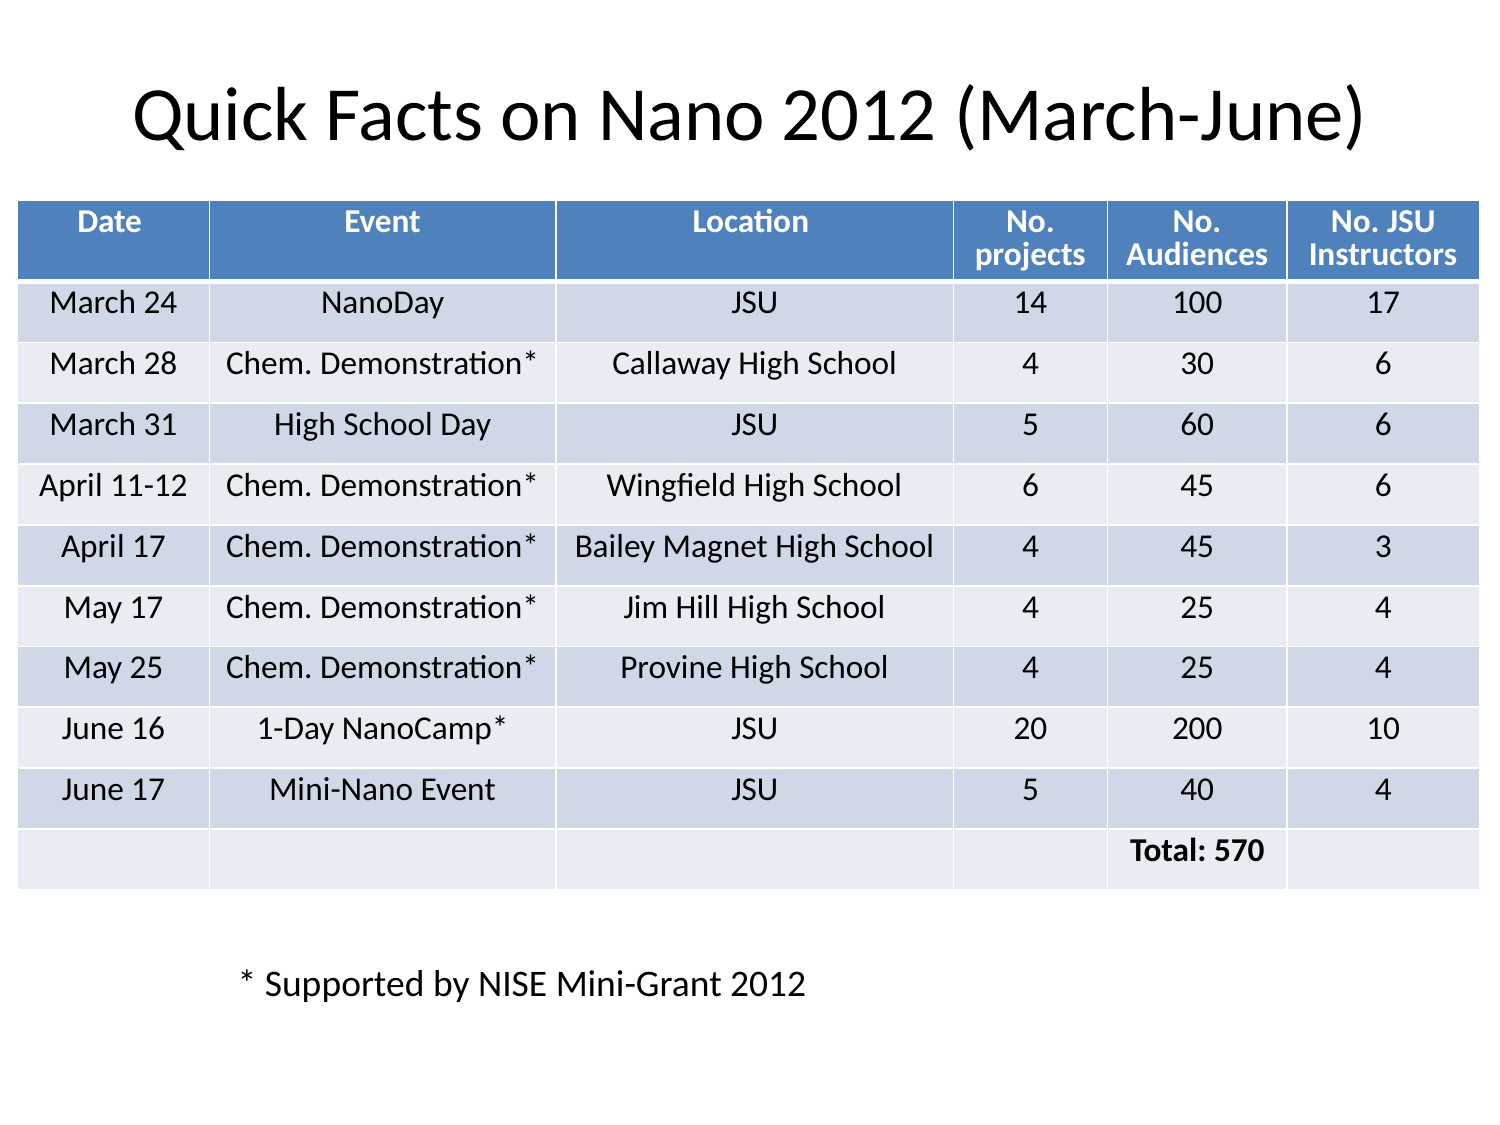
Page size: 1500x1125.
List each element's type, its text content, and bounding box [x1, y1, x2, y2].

table_cell JSU [557, 708, 953, 767]
table_cell [18, 830, 209, 889]
table_cell 6 [954, 465, 1107, 524]
table_cell June 17 [18, 769, 209, 828]
table_cell 60 [1108, 404, 1286, 463]
table_cell JSU [557, 404, 953, 463]
table_cell Callaway High School [557, 343, 953, 402]
table_cell JSU [557, 769, 953, 828]
table_cell 4 [1288, 647, 1479, 706]
table_cell 45 [1108, 465, 1286, 524]
table_cell Chem. Demonstration* [210, 587, 555, 646]
table_header Location [557, 201, 953, 279]
table_cell 5 [954, 404, 1107, 463]
table_cell 17 [1288, 284, 1479, 342]
table_cell 4 [1288, 587, 1479, 646]
table_cell NanoDay [210, 284, 555, 342]
table_cell JSU [557, 284, 953, 342]
table_header No. Audiences [1108, 201, 1286, 279]
table_cell 3 [1288, 526, 1479, 585]
table_cell April 11-12 [18, 465, 209, 524]
table_cell 6 [1288, 465, 1479, 524]
table_cell [954, 830, 1107, 889]
table_cell Chem. Demonstration* [210, 647, 555, 706]
table_cell Wingfield High School [557, 465, 953, 524]
text_box * Supported by NISE Mini-Grant 2012 [222, 951, 822, 1012]
table_cell 6 [1288, 343, 1479, 402]
table_cell 4 [1288, 769, 1479, 828]
table_cell 5 [954, 769, 1107, 828]
table_cell Jim Hill High School [557, 587, 953, 646]
table_cell 200 [1108, 708, 1286, 767]
table_cell March 24 [18, 284, 209, 342]
table_cell [1288, 830, 1479, 889]
table_cell Chem. Demonstration* [210, 343, 555, 402]
table_header No. projects [954, 201, 1107, 279]
table_cell 4 [954, 343, 1107, 402]
table_cell 6 [1288, 404, 1479, 463]
table_cell [210, 830, 555, 889]
table_cell March 28 [18, 343, 209, 402]
table_cell 20 [954, 708, 1107, 767]
table_cell June 16 [18, 708, 209, 767]
table_cell 14 [954, 284, 1107, 342]
table_cell 45 [1108, 526, 1286, 585]
table_cell April 17 [18, 526, 209, 585]
table_cell 1-Day NanoCamp* [210, 708, 555, 767]
table_cell 4 [954, 526, 1107, 585]
table_cell May 25 [18, 647, 209, 706]
table_cell March 31 [18, 404, 209, 463]
table_cell 4 [954, 587, 1107, 646]
table_cell [557, 830, 953, 889]
table_cell Total: 570 [1108, 830, 1286, 889]
table_cell 25 [1108, 587, 1286, 646]
table_cell Chem. Demonstration* [210, 465, 555, 524]
table_cell 10 [1288, 708, 1479, 767]
table_cell Bailey Magnet High School [557, 526, 953, 585]
table_cell Mini-Nano Event [210, 769, 555, 828]
table_cell High School Day [210, 404, 555, 463]
table_cell 40 [1108, 769, 1286, 828]
table_header Date [18, 201, 209, 279]
table_cell 4 [954, 647, 1107, 706]
table_cell Provine High School [557, 647, 953, 706]
title Quick Facts on Nano 2012 (March-June) [75, 45, 1425, 175]
table_cell 30 [1108, 343, 1286, 402]
table_header No. JSU Instructors [1288, 201, 1479, 279]
table_cell May 17 [18, 587, 209, 646]
table_cell 25 [1108, 647, 1286, 706]
table_cell Chem. Demonstration* [210, 526, 555, 585]
table_header Event [210, 201, 555, 279]
table_cell 100 [1108, 284, 1286, 342]
